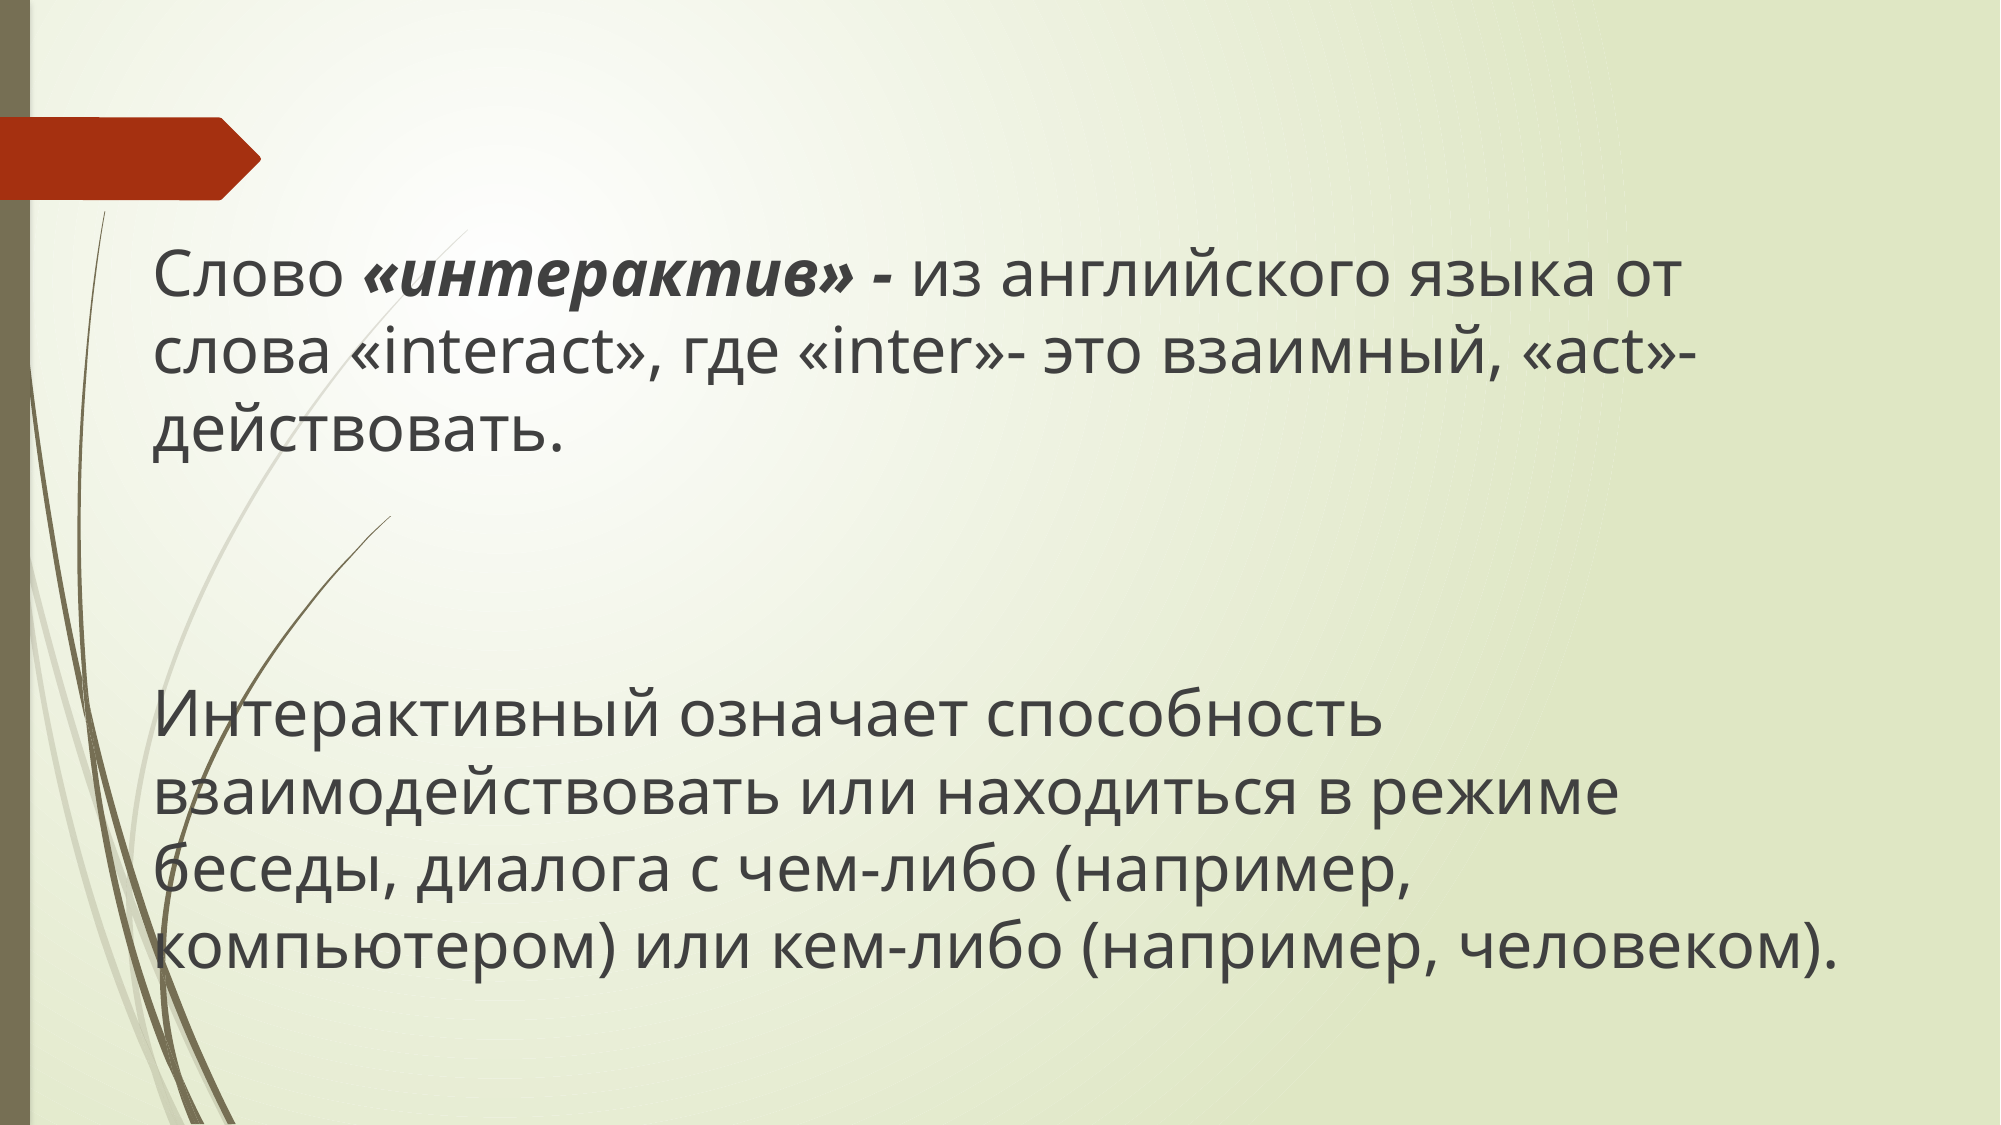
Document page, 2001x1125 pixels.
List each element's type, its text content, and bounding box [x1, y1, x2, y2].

list Слово «интерактив» - из английского языка от слова «interact», где «inter»- это взаимный, «act»- действовать. Интерактивный означает способность взаимодействовать или находиться в режиме беседы, диалога с чем-либо (например, компьютером) или кем-либо (например, человеком). [137, 16, 1863, 1014]
